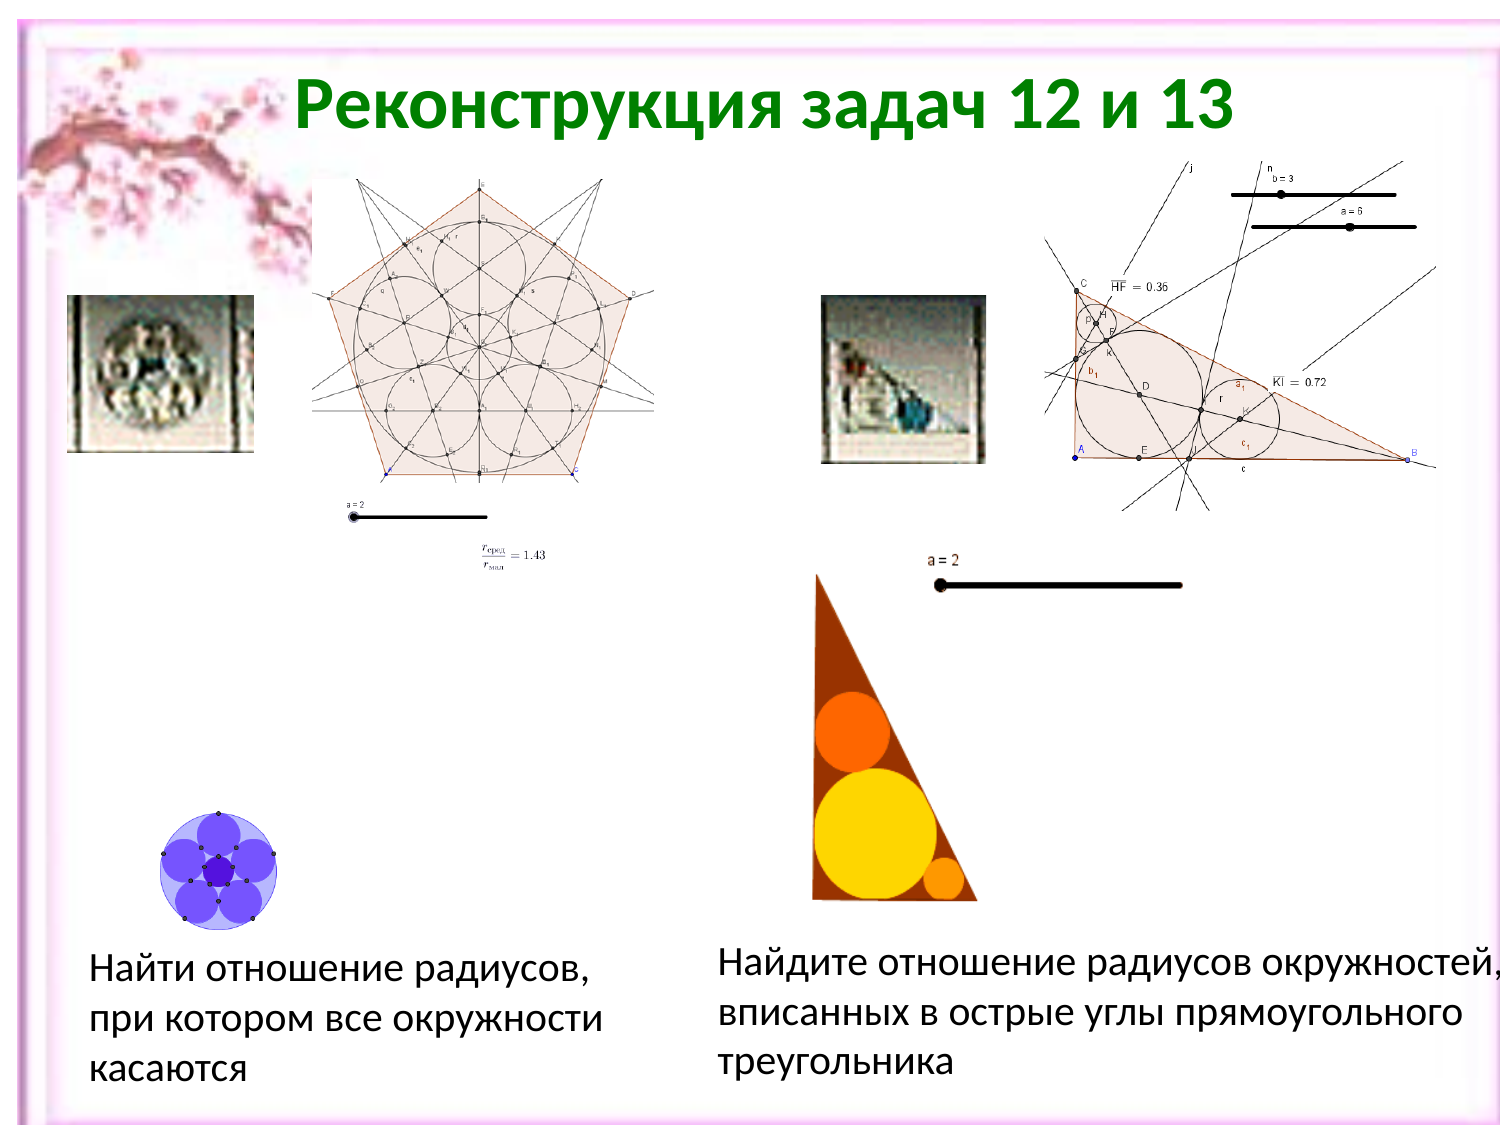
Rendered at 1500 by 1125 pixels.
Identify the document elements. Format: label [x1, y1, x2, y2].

list [785, 521, 1338, 938]
picture [17, 18, 1500, 1125]
